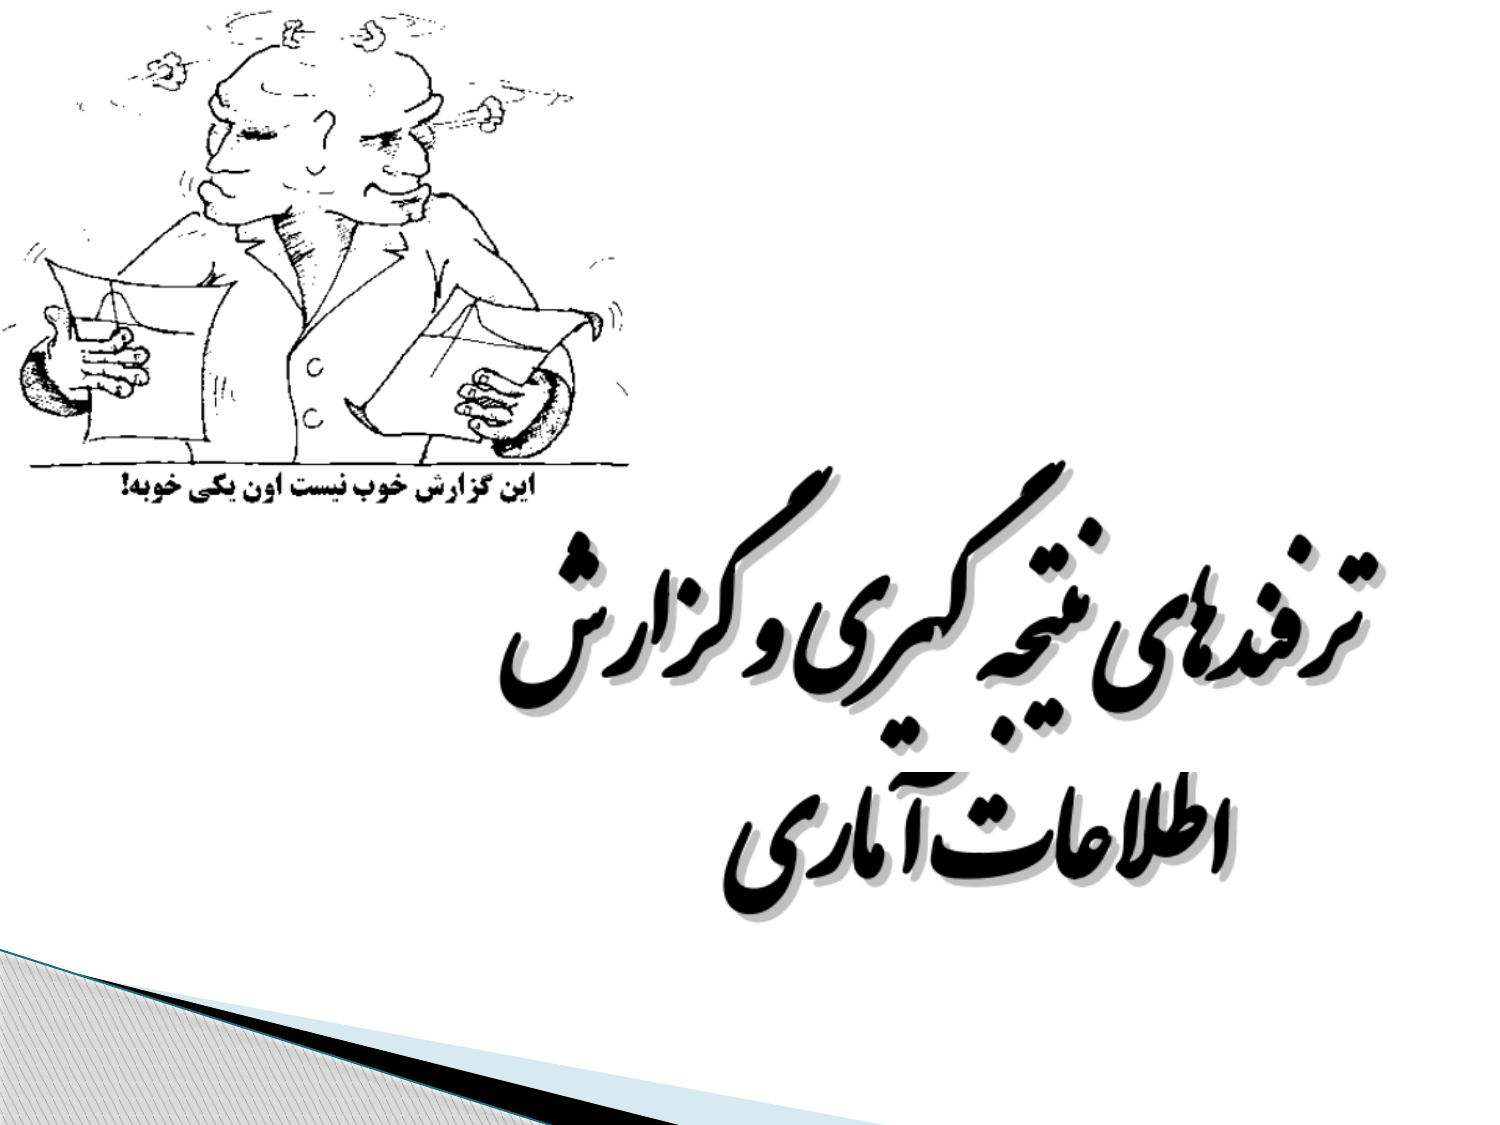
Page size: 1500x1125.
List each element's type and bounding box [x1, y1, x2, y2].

picture [0, 0, 1452, 960]
